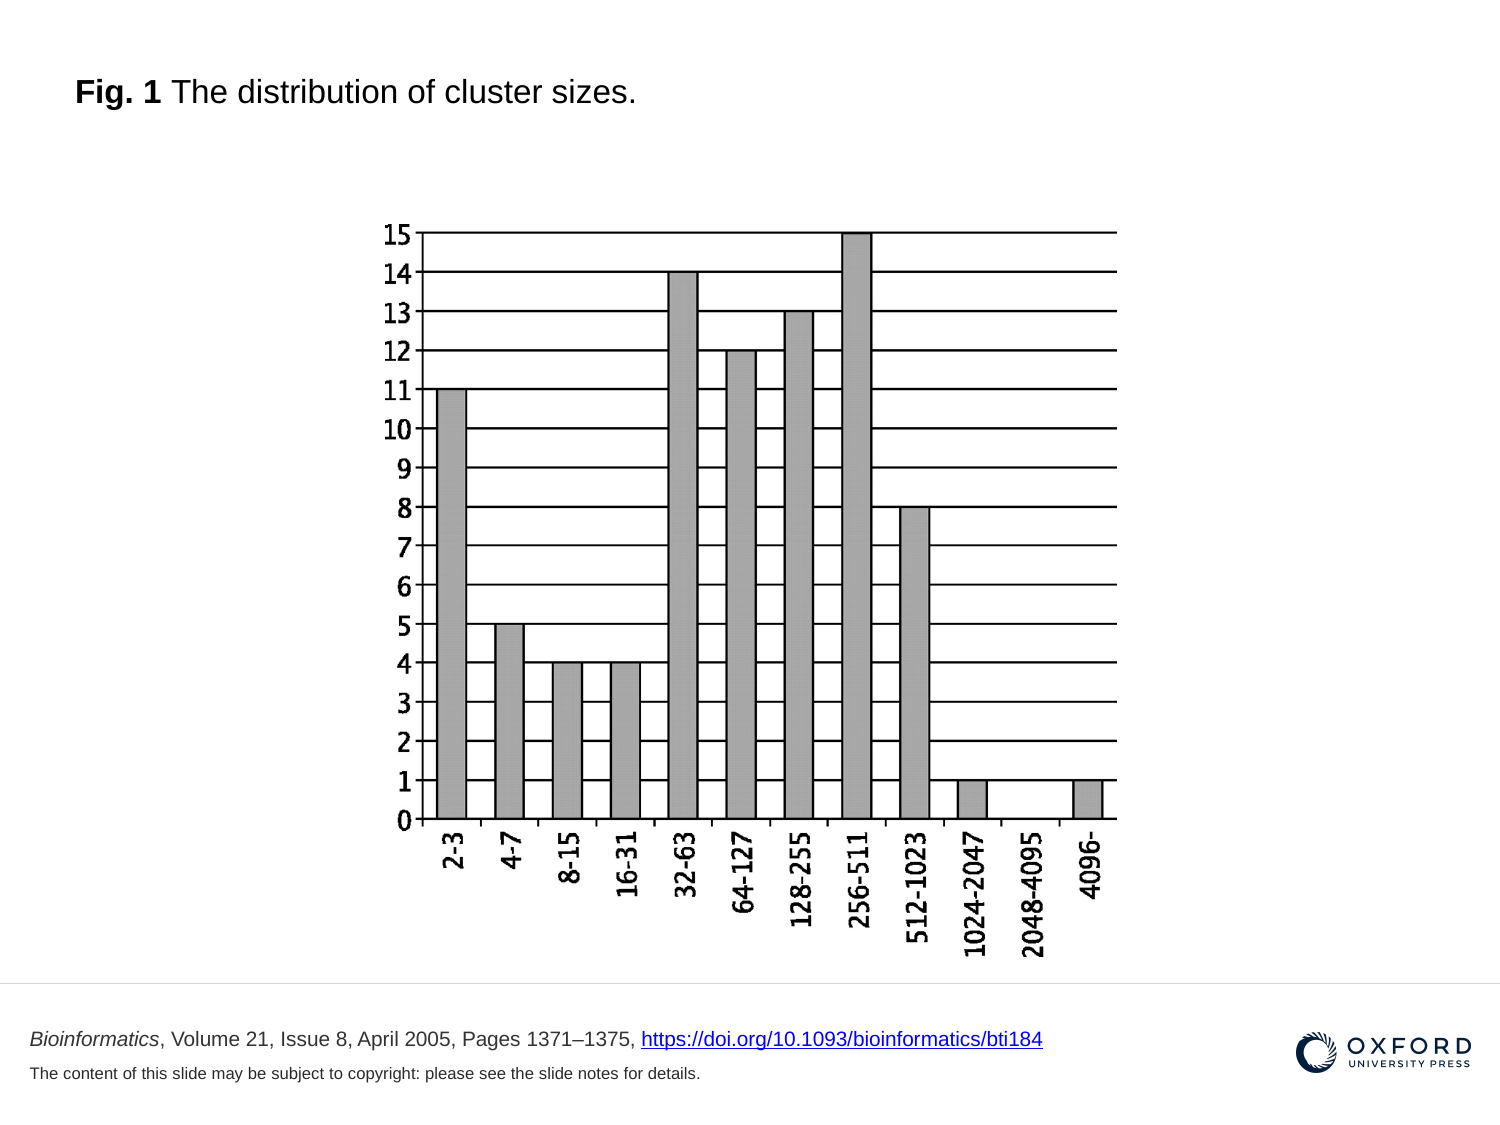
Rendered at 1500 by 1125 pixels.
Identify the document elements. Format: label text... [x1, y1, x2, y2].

title Fig. 1 The distribution of cluster sizes. [75, 69, 1078, 171]
footer Bioinformatics, Volume 21, Issue 8, April 2005, Pages 1371–1375, https://doi.org/10.1093/bioinformatics/bti184 The content of this slide may be subject to copyright: please see the slide notes for details. [0, 983, 1260, 1125]
picture [1296, 1032, 1471, 1073]
picture [385, 224, 1117, 957]
